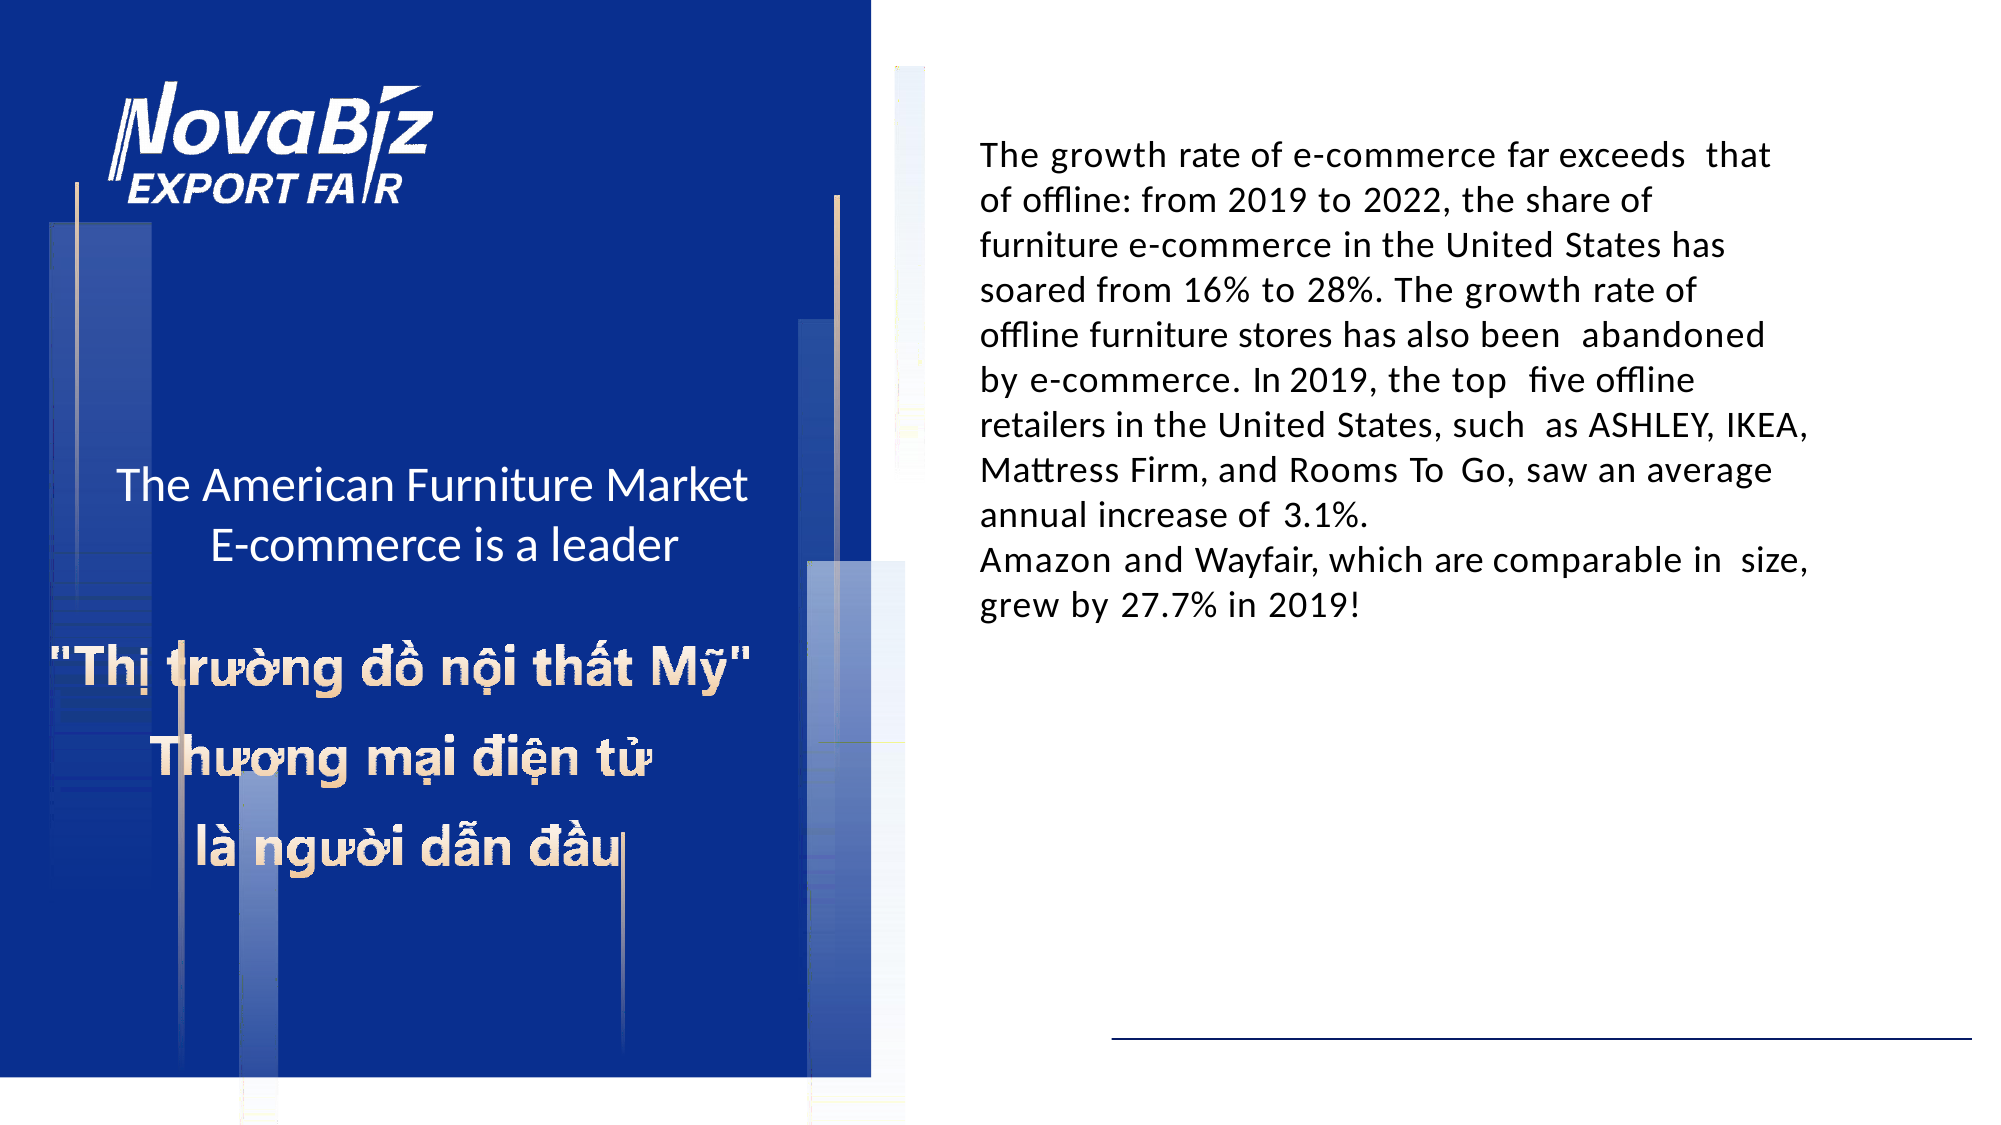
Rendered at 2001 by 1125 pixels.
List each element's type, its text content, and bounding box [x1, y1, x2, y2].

text_box [0, 0, 872, 1078]
text_box The growth rate of e-commerce far exceeds that of offline: from 2019 to 2022, the share of furniture e-commerce in the United States has soared from 16% to 28%. The growth rate of offline furniture stores has also been abandoned by e-commerce. In 2019, the top five offline retailers in the United States, such as ASHLEY, IKEA, Mattress Firm, and Rooms To Go, saw an average annual increase of 3.1%. Amazon and Wayfair, which are comparable in size, grew by 27.7% in 2019! [977, 127, 1826, 625]
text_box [48, 66, 926, 1125]
